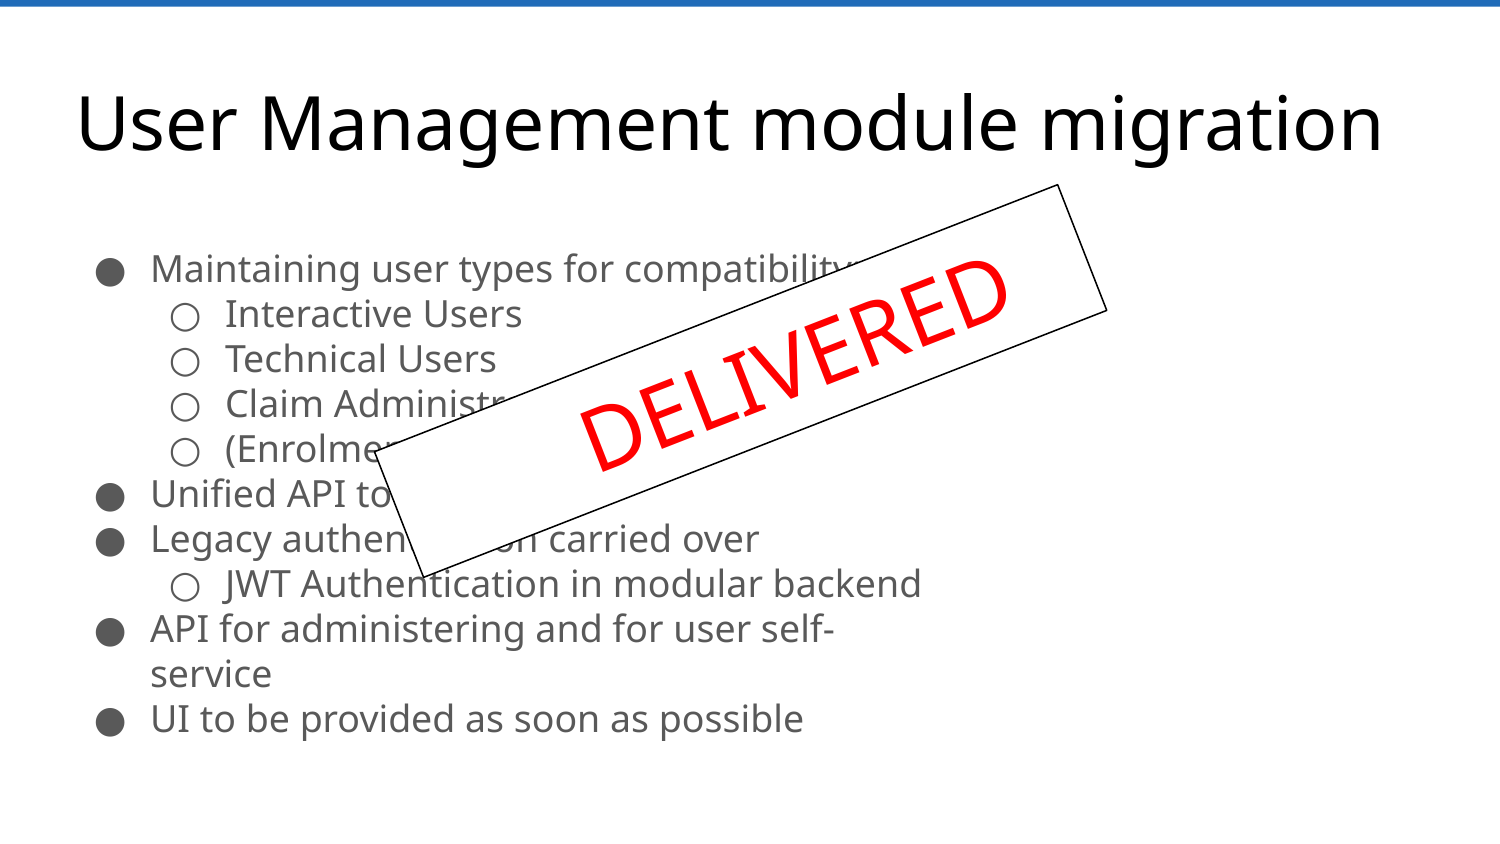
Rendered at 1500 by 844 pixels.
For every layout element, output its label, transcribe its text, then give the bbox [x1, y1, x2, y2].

text_box DELIVERED [374, 184, 1107, 578]
list Maintaining user types for compatibility: Interactive Users Technical Users Claim Administrators (Enrolment) Officers Unified API to join them Legacy authentication carried over JWT Authentication in modular backend API for administering and for user self-service UI to be provided as soon as possible [60, 230, 940, 750]
title User Management module migration [60, 60, 1458, 165]
